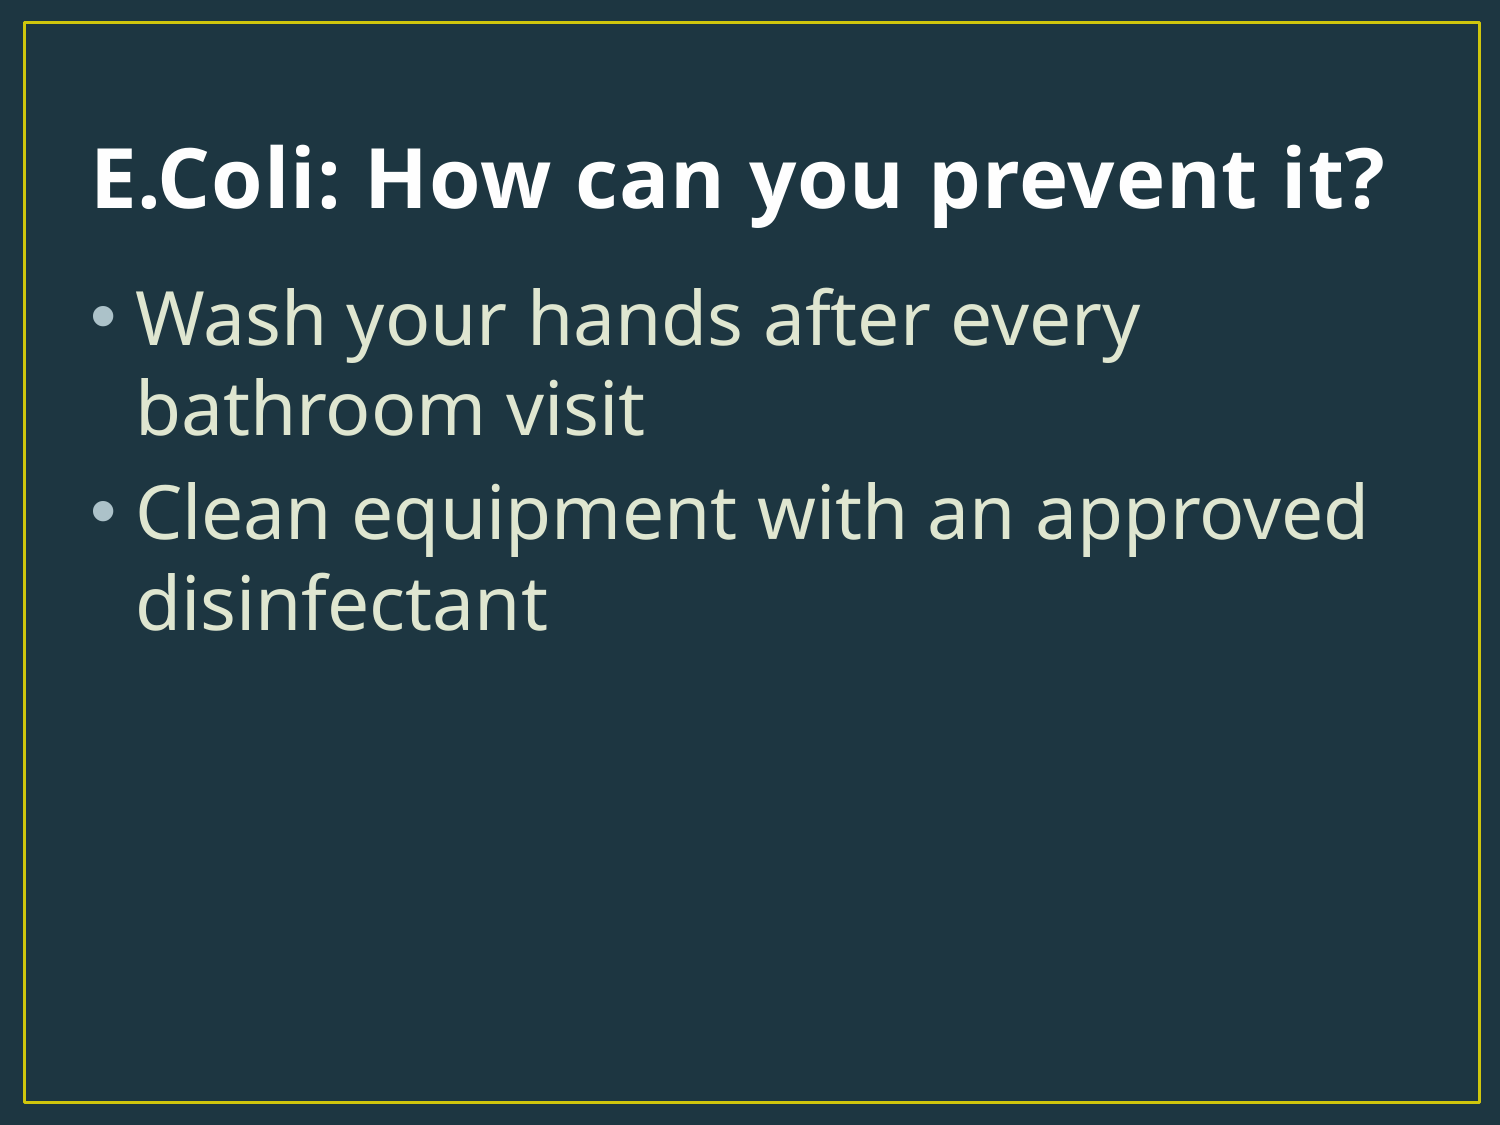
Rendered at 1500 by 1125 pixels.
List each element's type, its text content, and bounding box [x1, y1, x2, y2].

list Wash your hands after every bathroom visit Clean equipment with an approved disinfectant [75, 262, 1425, 1005]
title E.Coli: How can you prevent it? [75, 45, 1425, 233]
